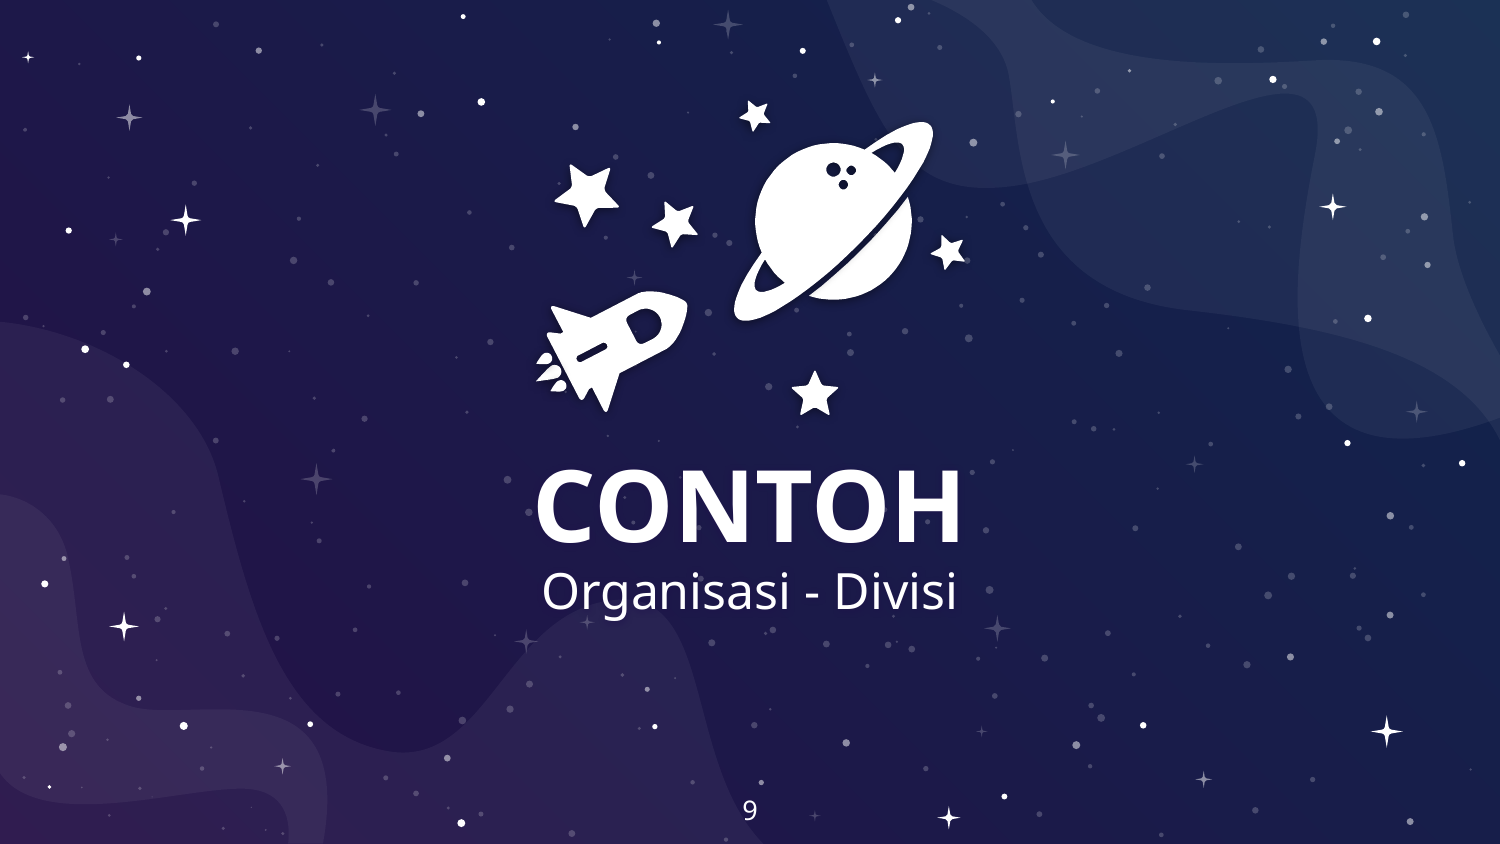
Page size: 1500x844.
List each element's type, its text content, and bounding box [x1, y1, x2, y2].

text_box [733, 121, 934, 321]
text_box [791, 370, 839, 415]
subtitle Organisasi - Divisi [323, 559, 1177, 689]
title CONTOH [323, 372, 1177, 554]
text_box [542, 278, 675, 410]
text_box [651, 201, 698, 248]
text_box [554, 164, 619, 228]
text_box [937, 235, 965, 270]
slide_number 9 [705, 779, 795, 844]
text_box [739, 100, 769, 120]
